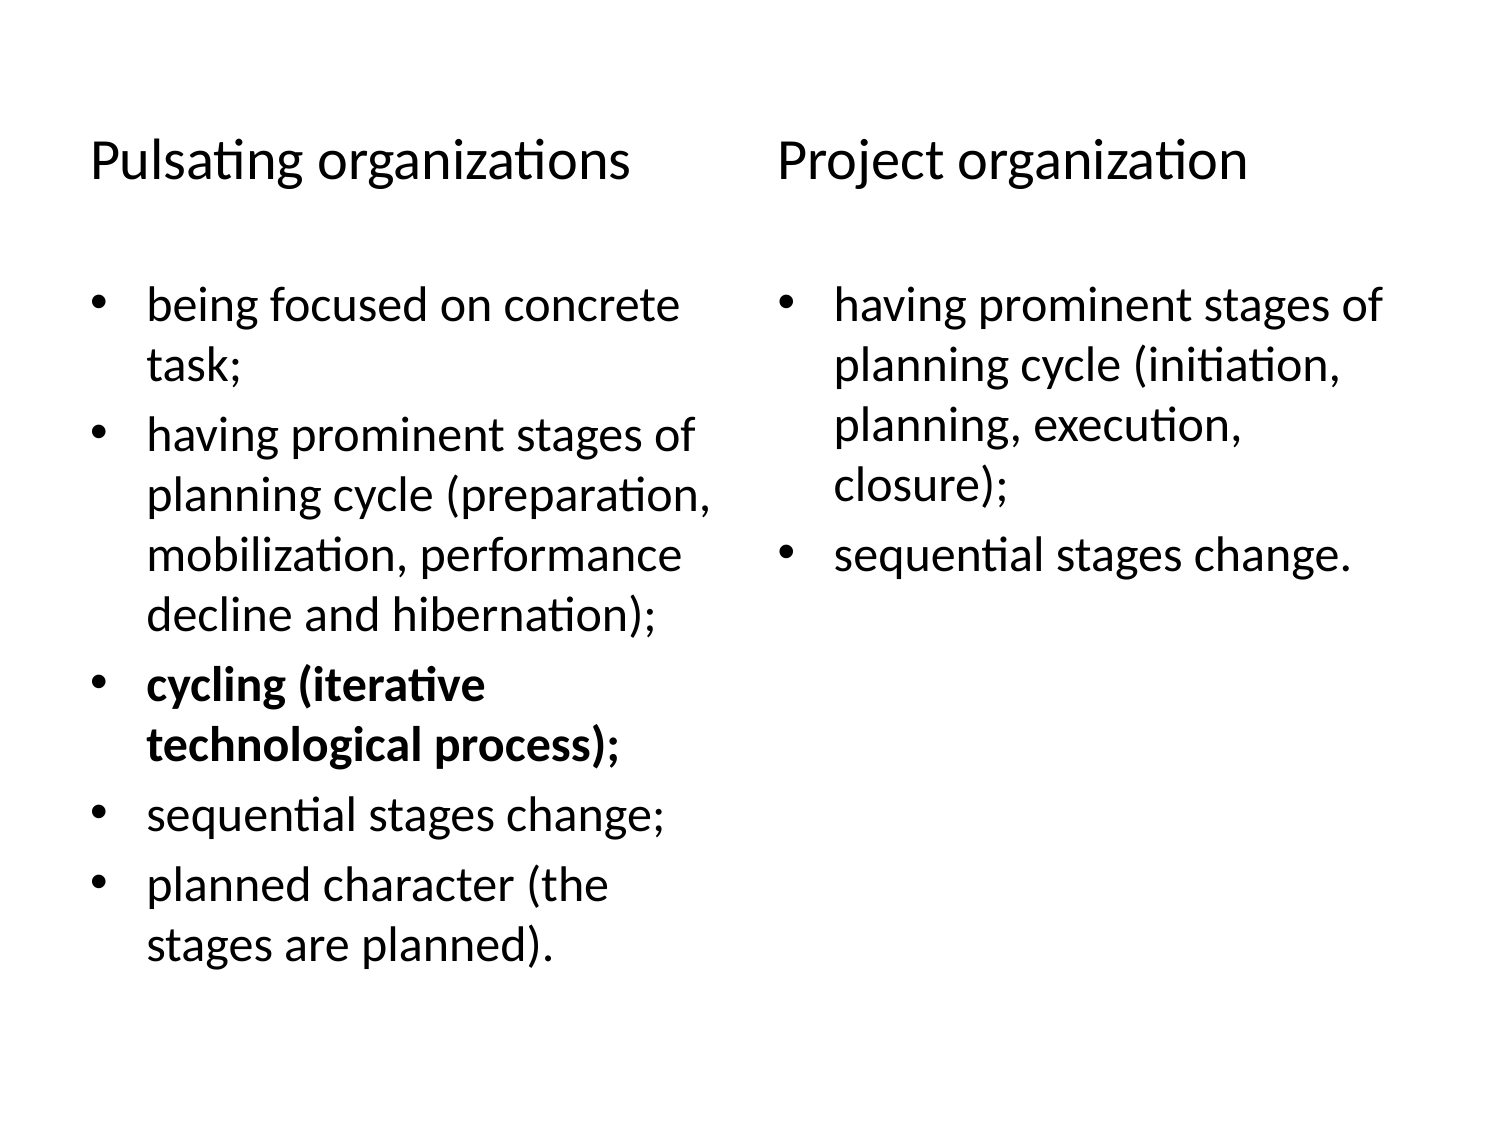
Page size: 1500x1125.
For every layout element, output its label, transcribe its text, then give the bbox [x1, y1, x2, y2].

list Pulsating organizations being focused on concrete task; having prominent stages of planning cycle (preparation, mobilization, performance decline and hibernation); cycling (iterative technological process); sequential stages change; planned character (the stages are planned). [75, 113, 738, 1005]
list Project organization having prominent stages of planning cycle (initiation, planning, execution, closure); sequential stages change. [762, 113, 1425, 1047]
